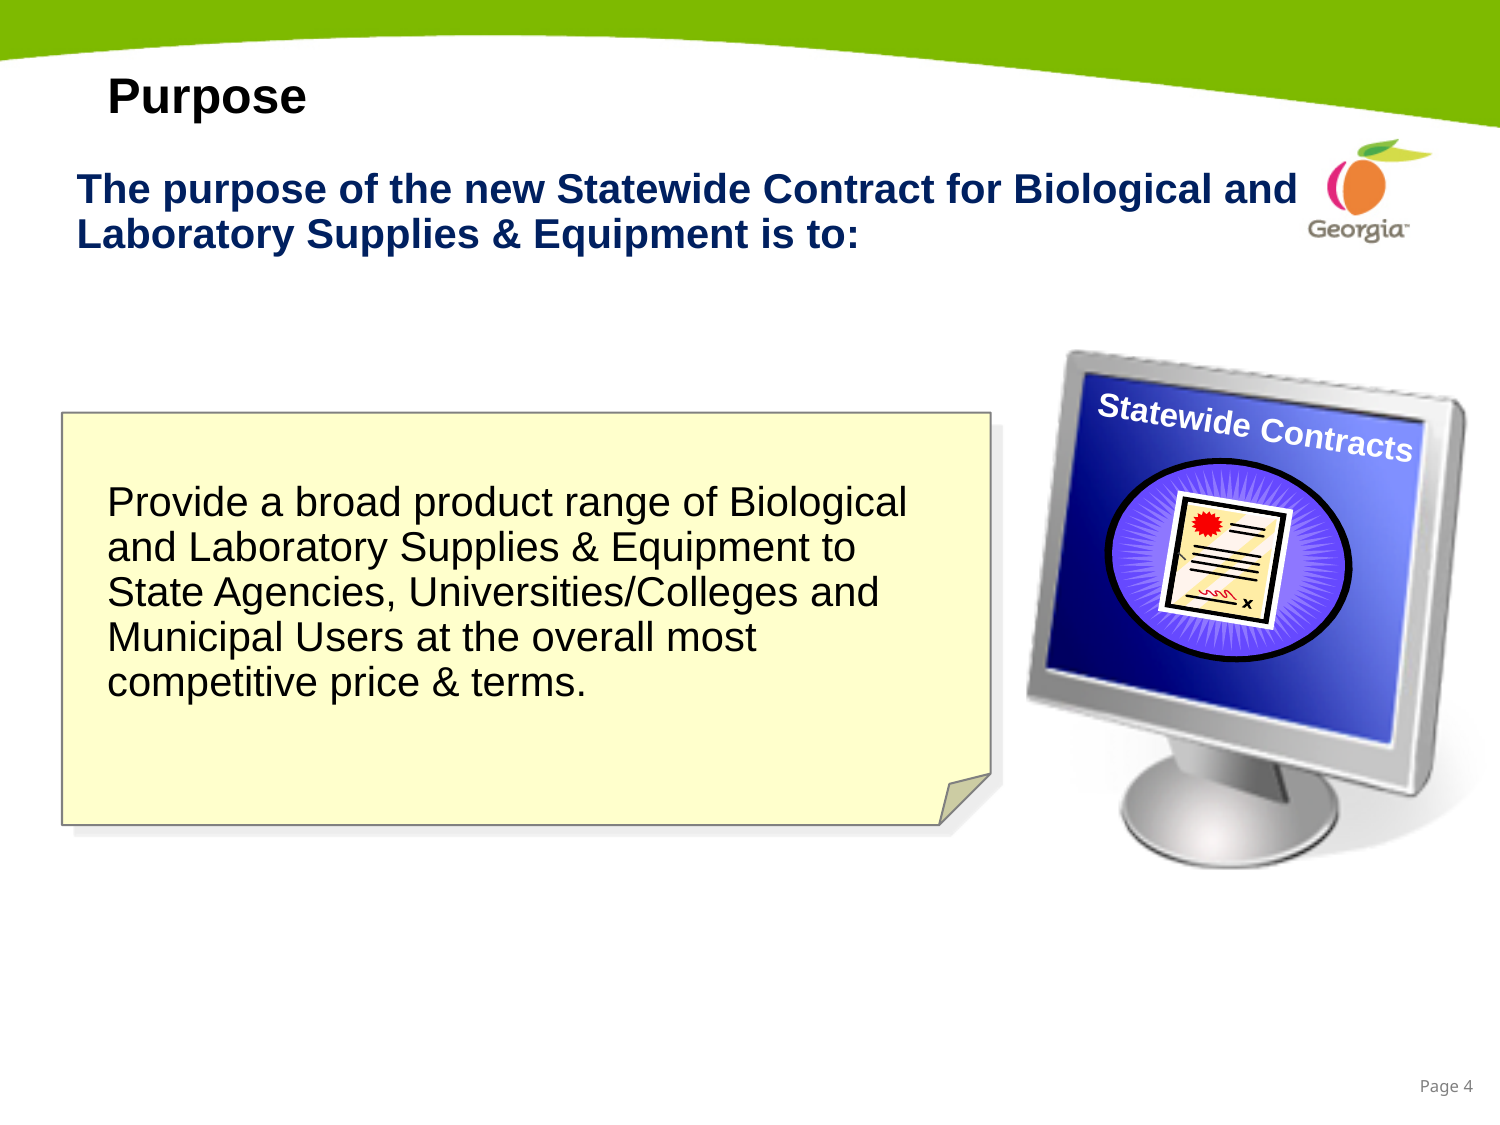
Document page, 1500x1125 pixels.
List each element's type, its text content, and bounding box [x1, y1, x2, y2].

text_box The purpose of the new Statewide Contract for Biological and Laboratory Supplies & Equipment is to: [61, 160, 1315, 266]
text_box Provide a broad product range of Biological and Laboratory Supplies & Equipment to State Agencies, Universities/Colleges and Municipal Users at the overall most competitive price & terms. [62, 412, 991, 826]
picture [0, 0, 1500, 1125]
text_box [1024, 349, 1500, 888]
title Purpose [92, 55, 1181, 181]
